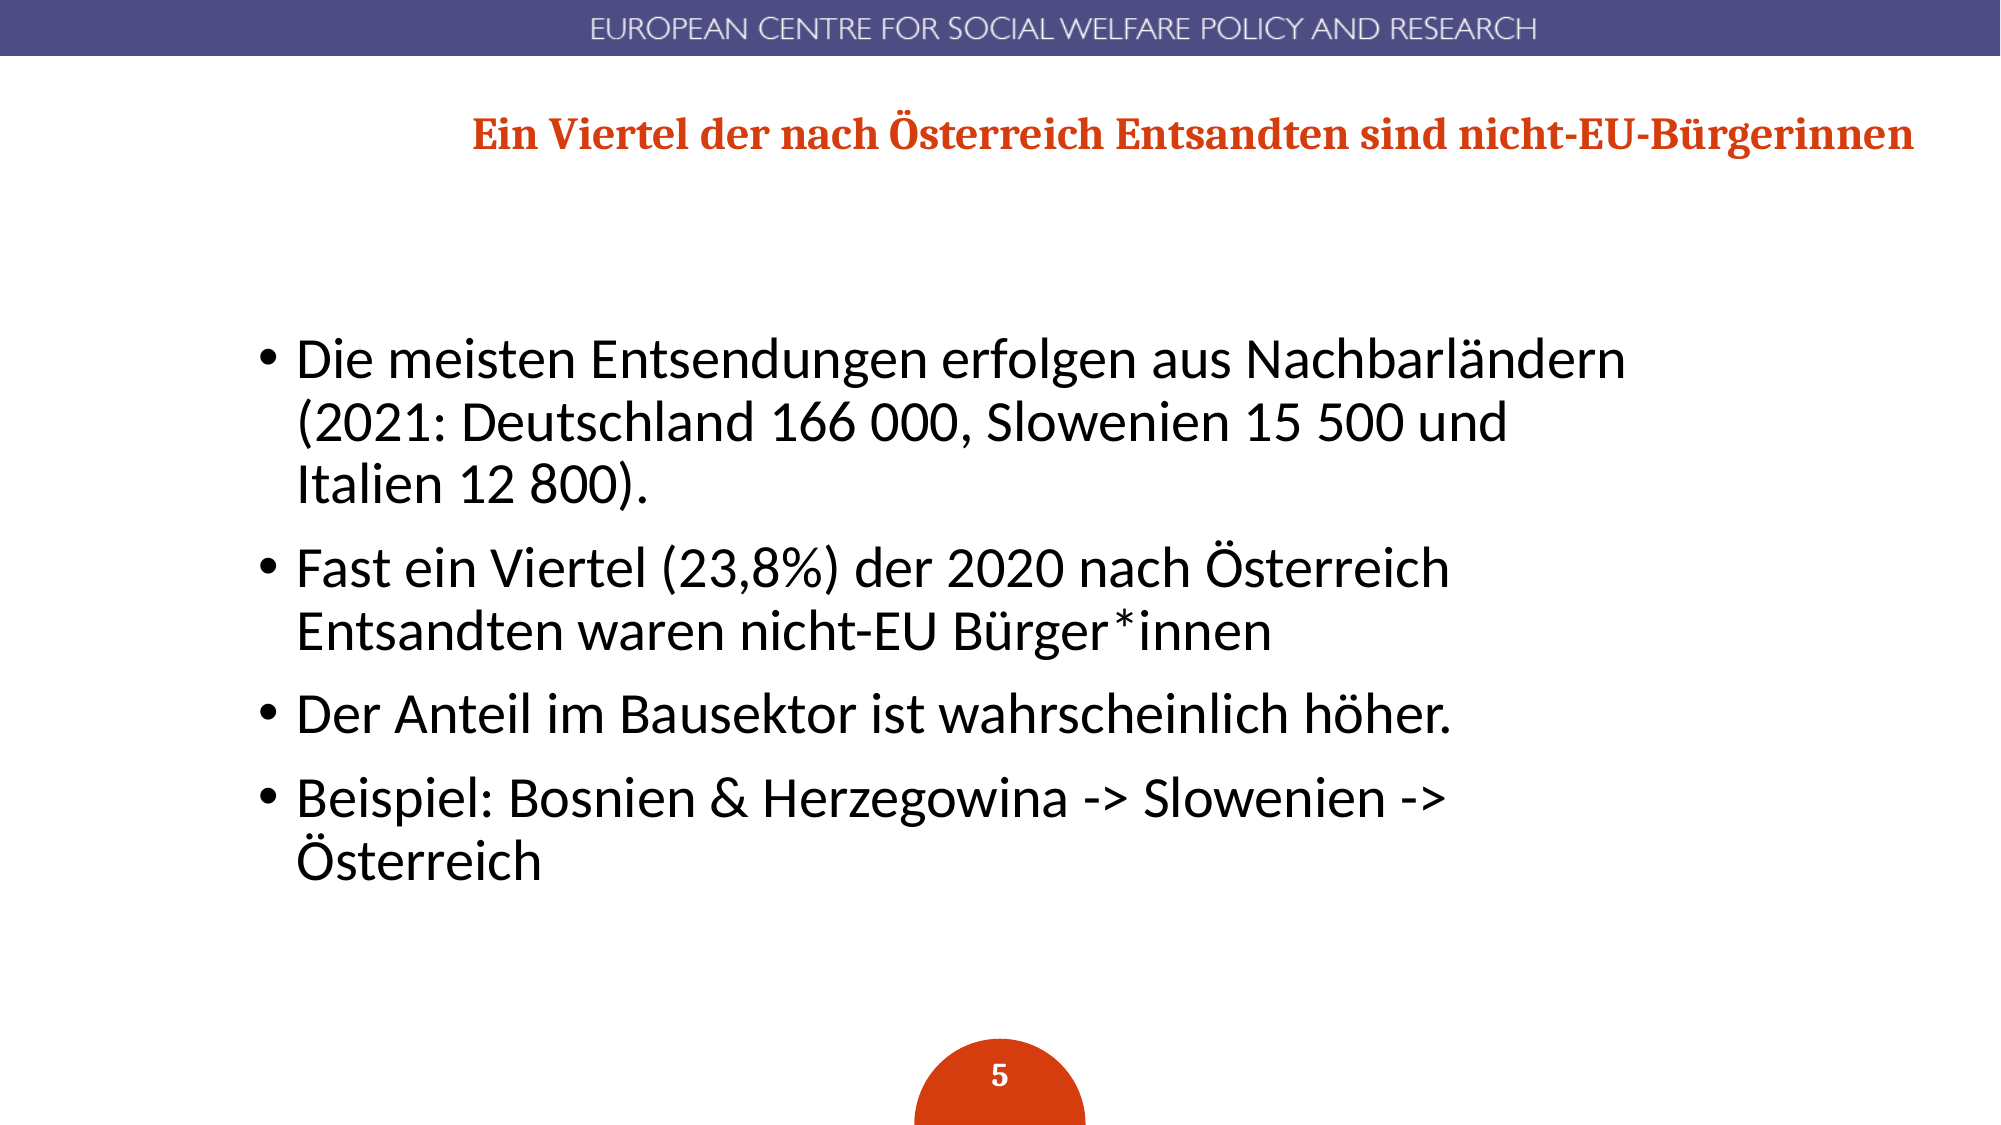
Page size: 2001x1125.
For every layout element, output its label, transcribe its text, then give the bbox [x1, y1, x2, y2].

title Ein Viertel der nach Österreich Entsandten sind nicht-EU-Bürgerinnen [243, 114, 1932, 168]
slide_number 5 [936, 1043, 1064, 1104]
list Die meisten Entsendungen erfolgen aus Nachbarländern (2021: Deutschland 166 000, Slowenien 15 500 und Italien 12 800). Fast ein Viertel (23,8%) der 2020 nach Österreich Entsandten waren nicht-EU Bürger*innen Der Anteil im Bausektor ist wahrscheinlich höher. Beispiel: Bosnien & Herzegowina -> Slowenien -> Österreich [243, 320, 1663, 1011]
picture [508, 0, 1620, 55]
